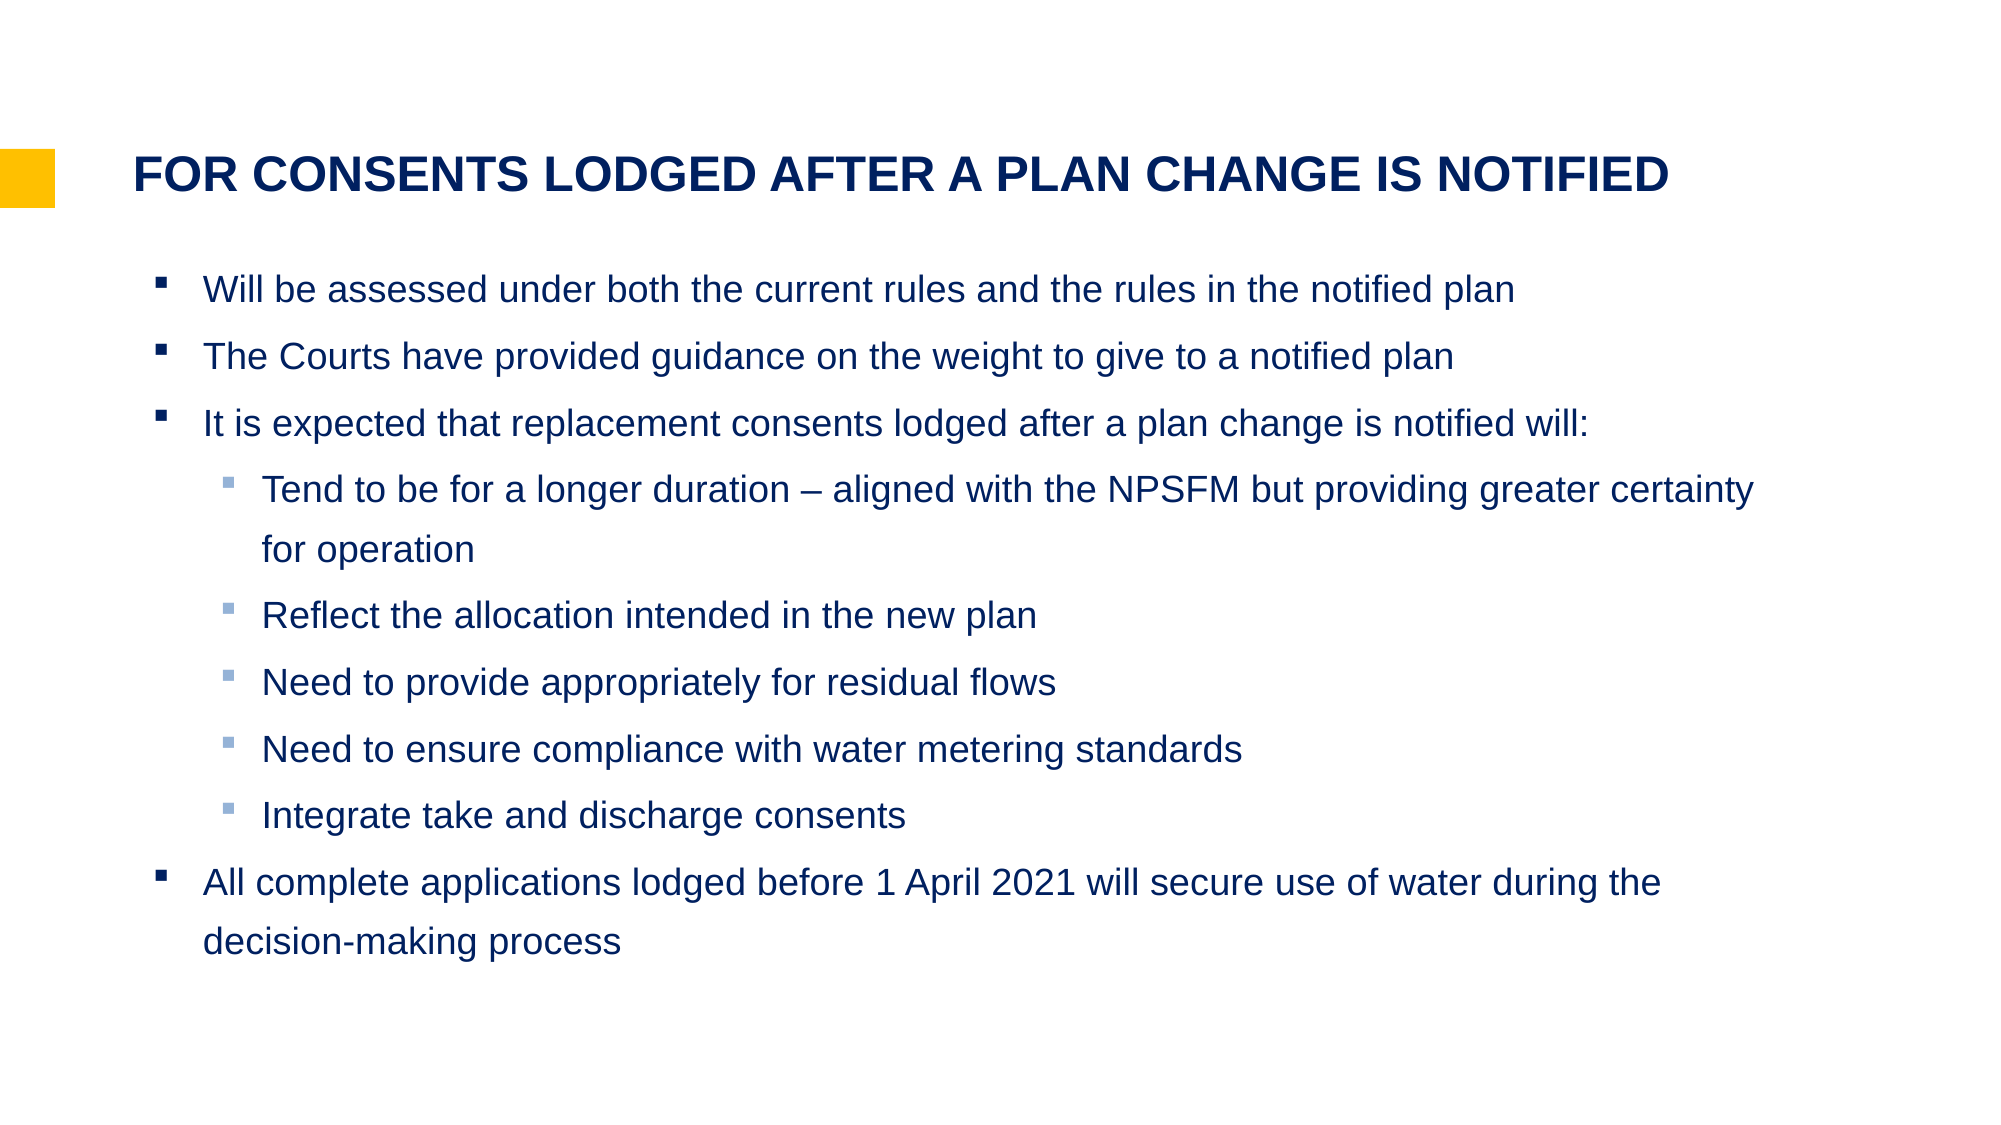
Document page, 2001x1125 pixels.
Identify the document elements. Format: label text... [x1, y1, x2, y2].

title FOR CONSENTS LODGED AFTER A PLAN CHANGE IS NOTIFIED [117, 78, 1918, 266]
list Will be assessed under both the current rules and the rules in the notified plan The Courts have provided guidance on the weight to give to a notified plan It is expected that replacement consents lodged after a plan change is notified will: Tend to be for a longer duration – aligned with the NPSFM but providing greater certainty for operation Reflect the allocation intended in the new plan Need to provide appropriately for residual flows Need to ensure compliance with water metering standards Integrate take and discharge consents All complete applications lodged before 1 April 2021 will secure use of water during the decision-making process [137, 243, 1792, 976]
